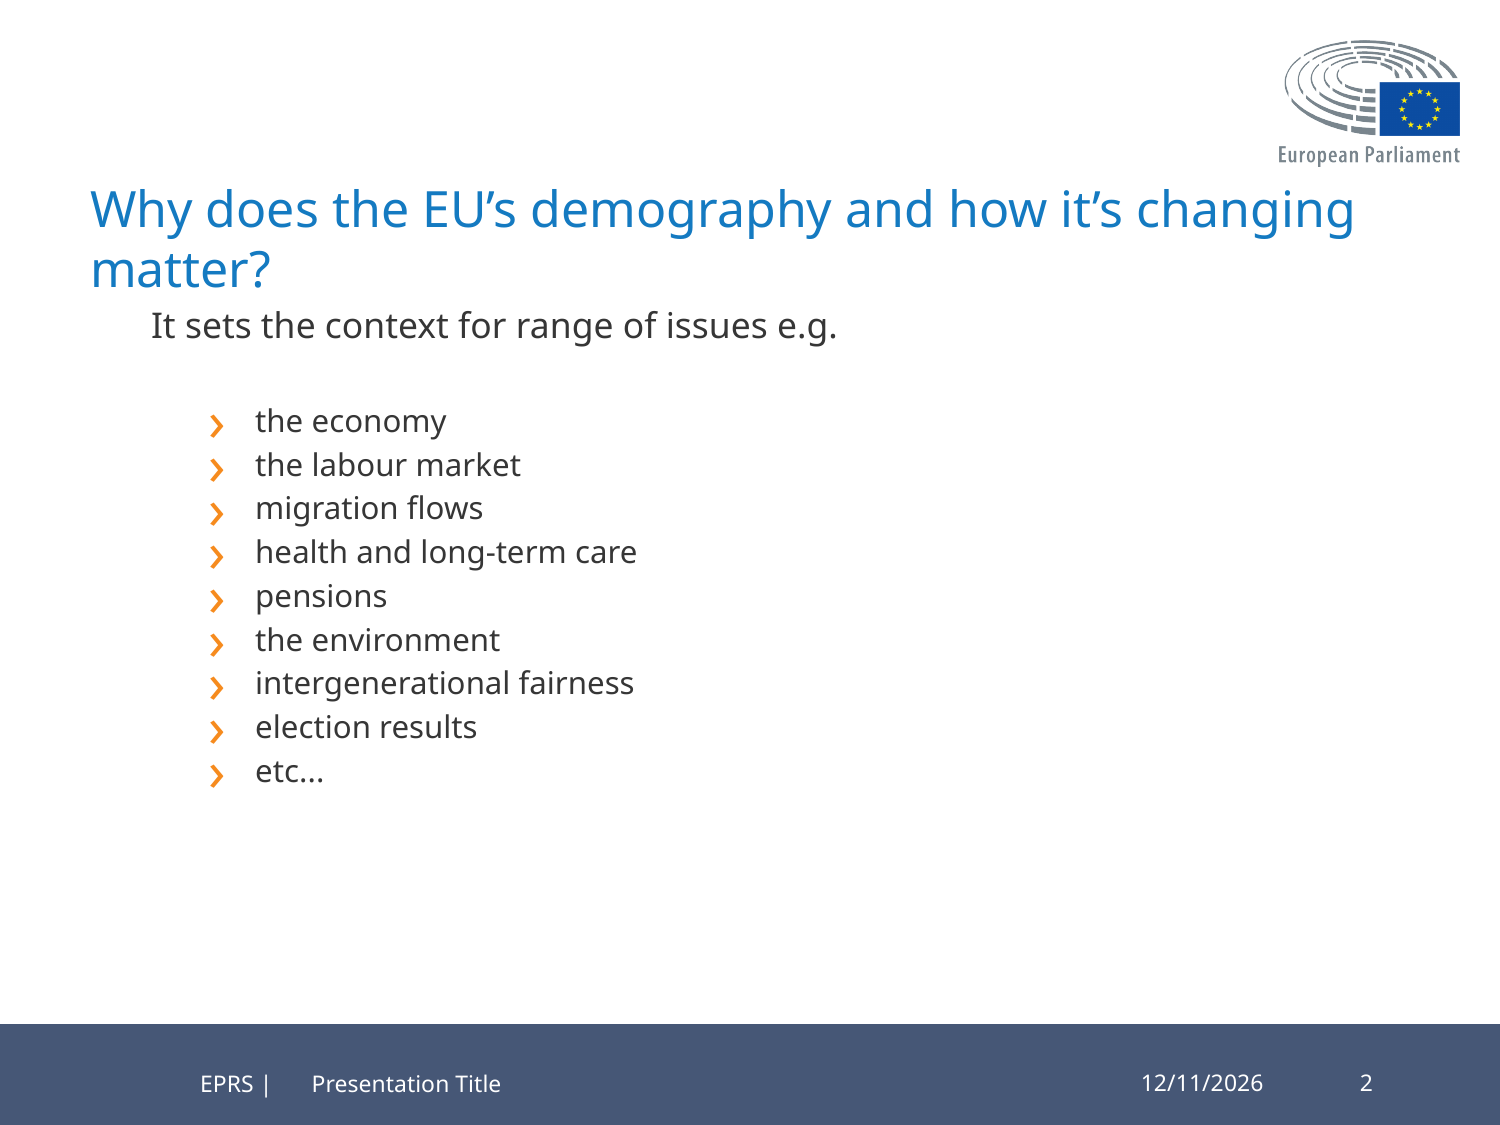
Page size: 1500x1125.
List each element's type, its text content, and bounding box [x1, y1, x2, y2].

footer Presentation Title [296, 1053, 1097, 1114]
title Why does the EU’s demography and how it’s changing matter? [75, 182, 1425, 293]
list It sets the context for range of issues e.g. the economy the labour market migration flows health and long-term care pensions the environment intergenerational fairness election results etc... [75, 295, 1425, 986]
slide_number 2 [1328, 1053, 1405, 1114]
picture [1239, 0, 1500, 207]
picture [0, 1024, 1500, 1125]
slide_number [1125, 1053, 1306, 1114]
